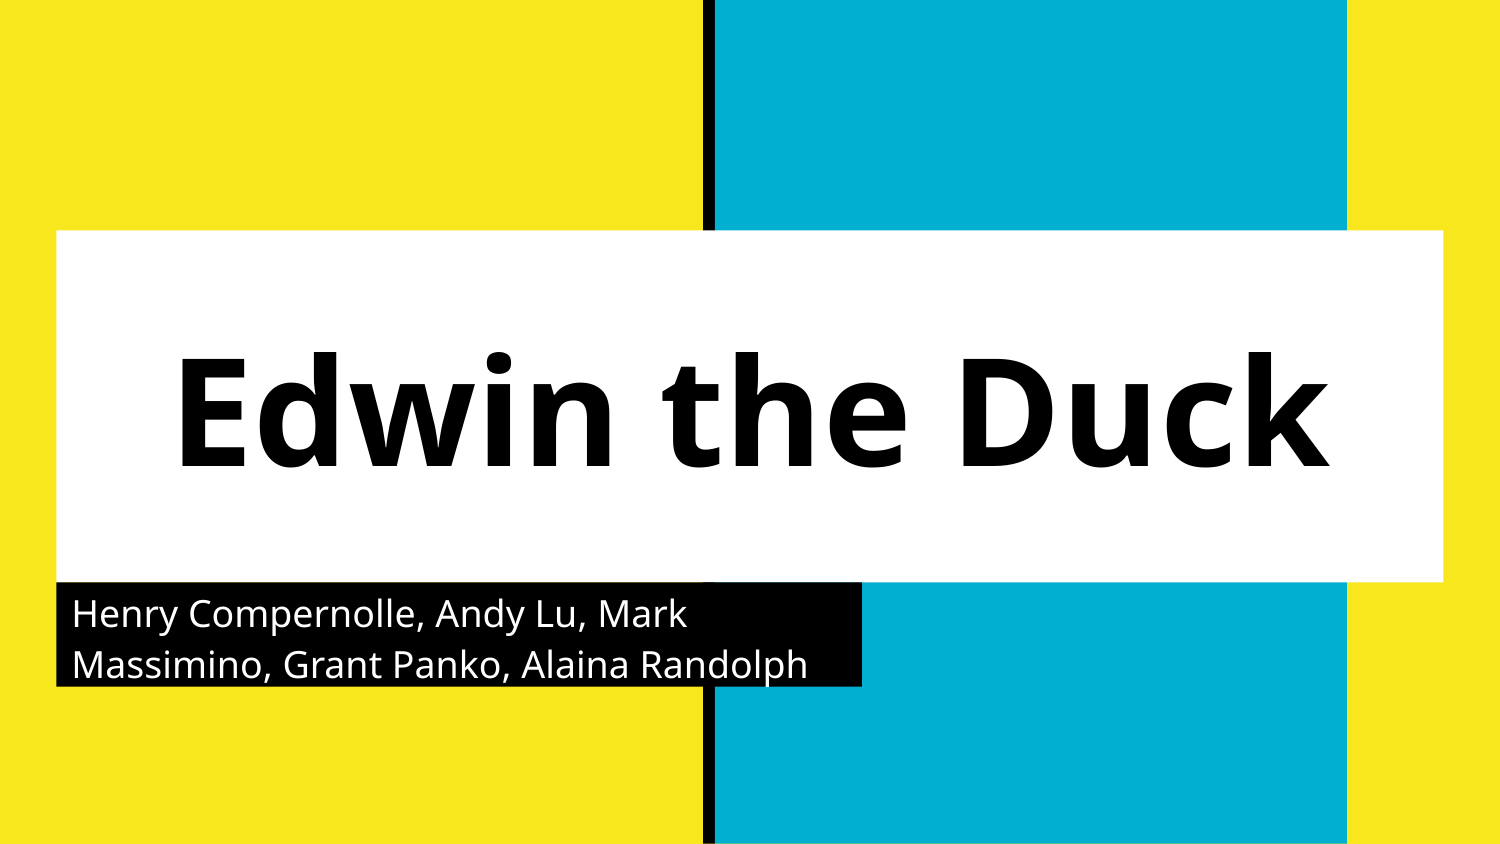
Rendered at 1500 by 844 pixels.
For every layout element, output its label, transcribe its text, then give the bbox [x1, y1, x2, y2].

title Edwin the Duck [56, 230, 1444, 583]
subtitle Henry Compernolle, Andy Lu, Mark Massimino, Grant Panko, Alaina Randolph [56, 582, 862, 687]
